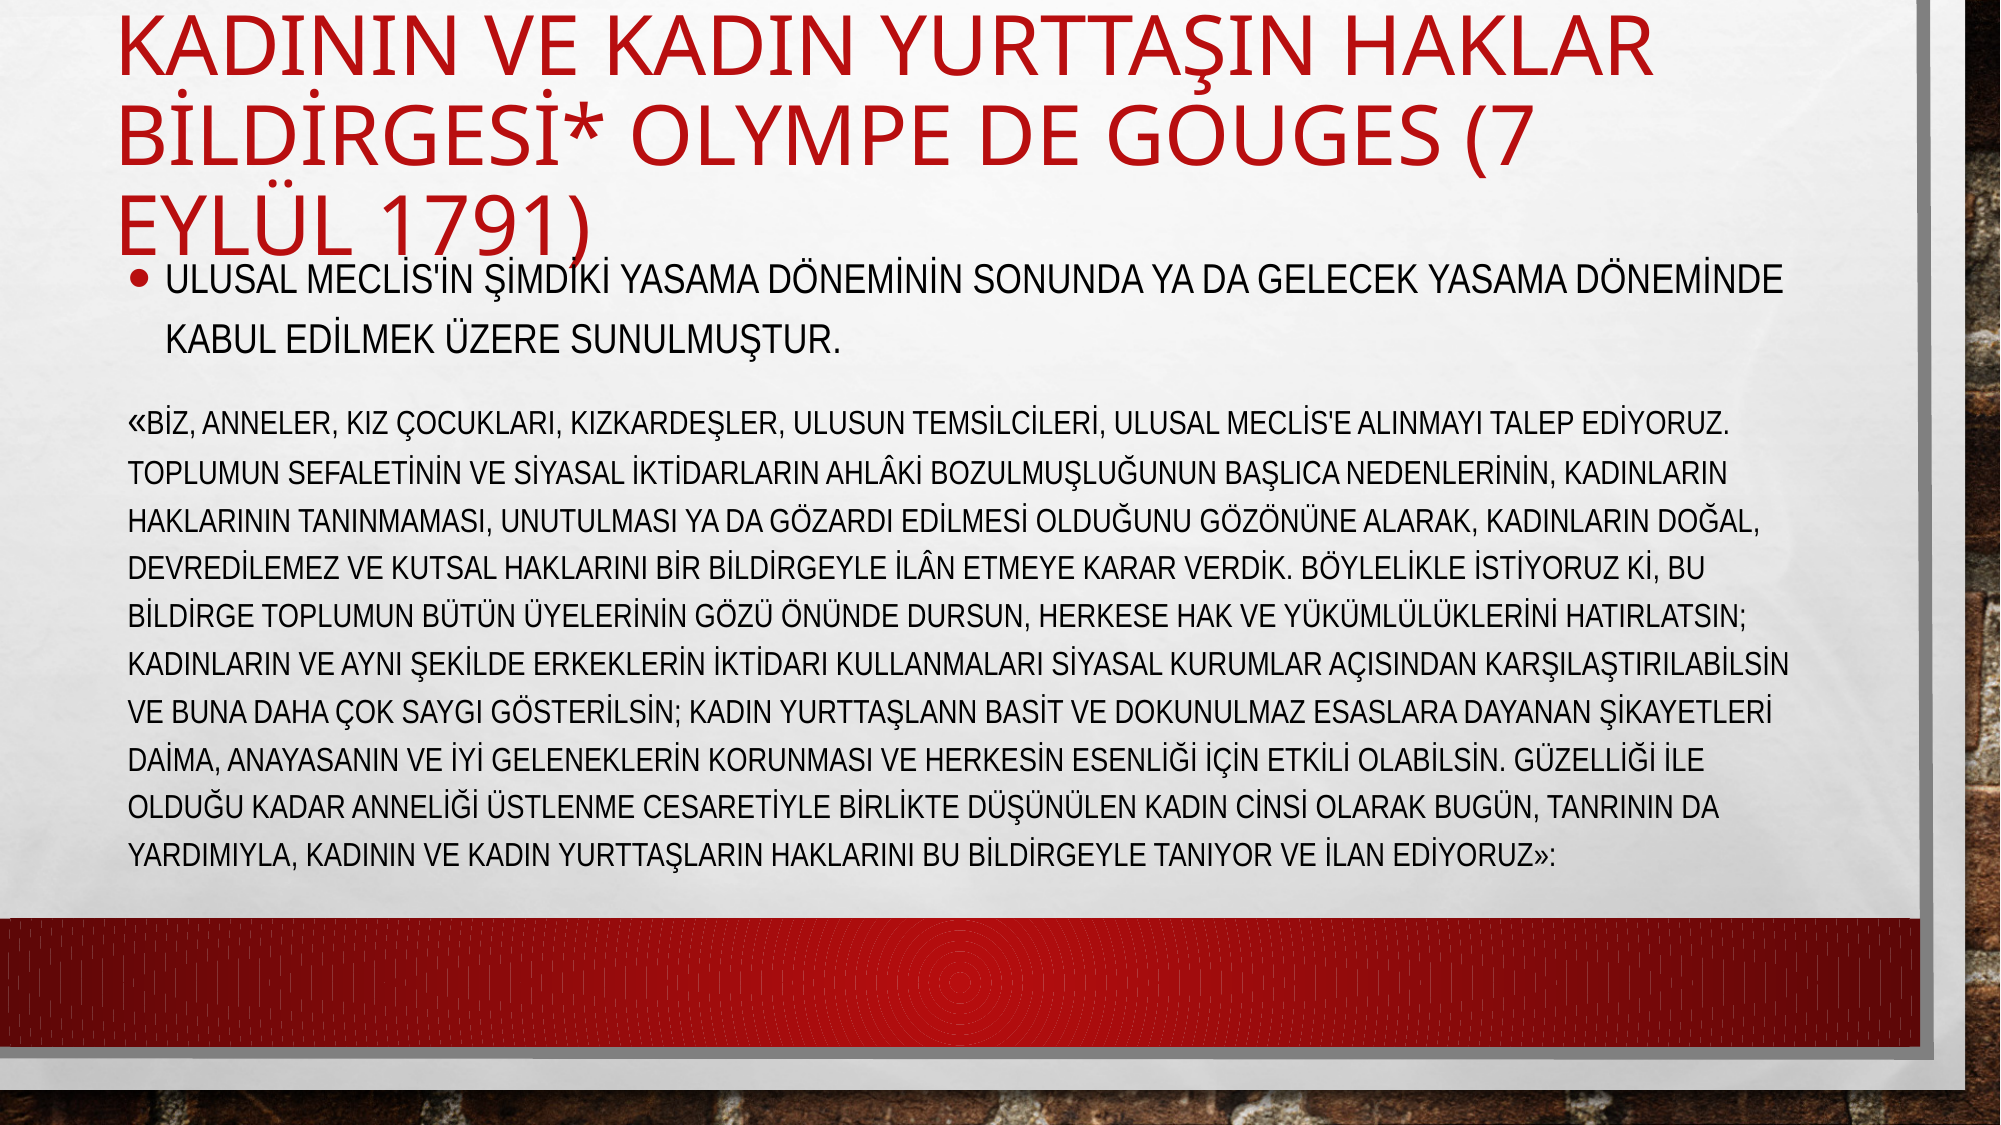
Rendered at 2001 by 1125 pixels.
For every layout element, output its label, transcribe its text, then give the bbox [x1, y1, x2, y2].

picture [0, 0, 2000, 1125]
title KADININ VE KADIN YURTTAŞIN HAKLAR BİLDİRGESİ* OLYMPE DE GOUGES (7 Eylül 1791) [99, 115, 1805, 162]
list Ulusal Meclis'in şimdiki yasama döneminin sonunda ya da gelecek yasama döneminde kabul edilmek üzere sunulmuştur. «Biz, anneler, kız çocukları, kızkardeşler, ulusun temsilcileri, Ulusal Meclis'e alınmayı talep ediyoruz. Toplumun sefaletinin ve siyasal iktidarların ahlâki bozulmuşluğunun başlıca nedenlerinin, kadınların haklarının tanınmaması, unutulması ya da gözardı edilmesi olduğunu gözönüne alarak, kadınların doğal, devredilemez ve kutsal haklaRInı bir bildirgeyle ilân etmeye karar verdik. Böylelikle istiyoruz ki, bu bildirge toplumun bütün üyelerinin gözü önünde dursun, herkese hak ve yükümlülüklerini hatırlatsın; kadınların ve aynı şekilde erkeklerin iktidarı kullanmaları siyasal kurumlar açısından karşılaştırılabilsin ve buna daha çok saygı gösterilsin; kadın yurttaşlann basit ve dokunulmaz esaslara dayanan şikayetleri daima, anayasanın ve iyi geleneklerin korunması ve herkesin esenliği için etkili olabilsin. Güzelliği ile olduğu kadar anneliği üstlenme cesaretiyle birlikte düşünülen kadın cinsi olarak bugün, TanRININ da yardımıyla, kadının ve kadın yurttaşlaRIN haklaRINI bu bildirgeyle tanıyor ve ilan ediyoruz»: [112, 233, 1818, 882]
